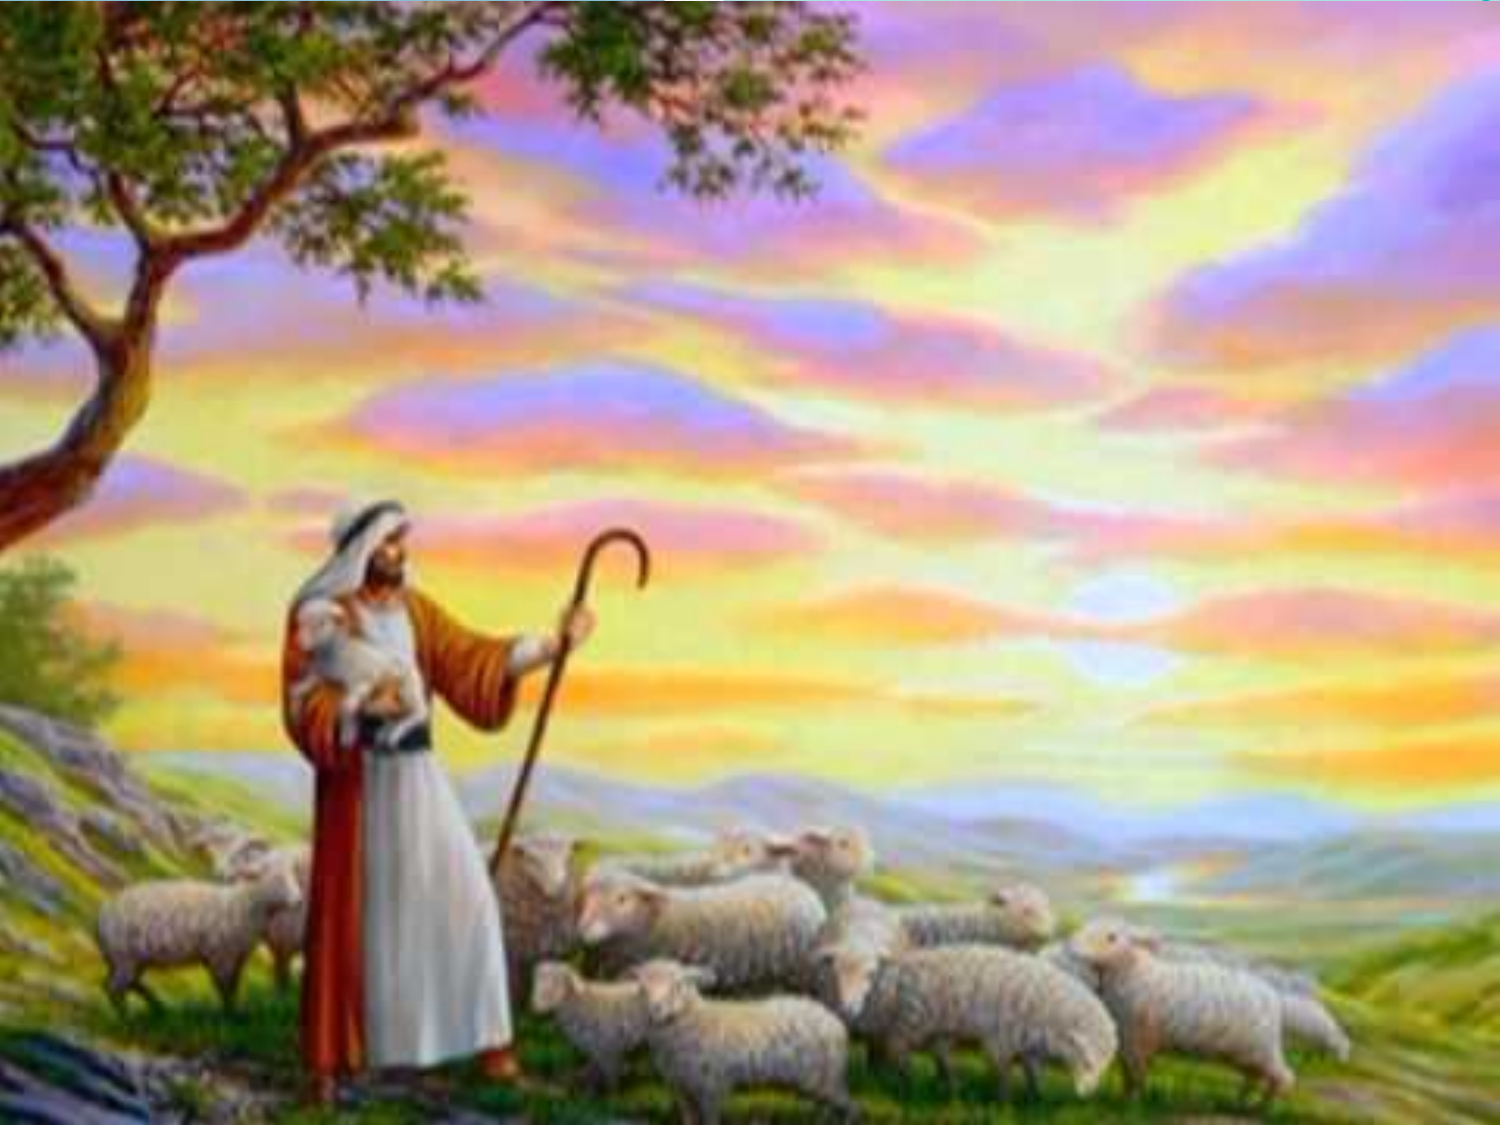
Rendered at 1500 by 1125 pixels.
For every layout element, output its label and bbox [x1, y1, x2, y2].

list [0, 0, 1500, 1125]
